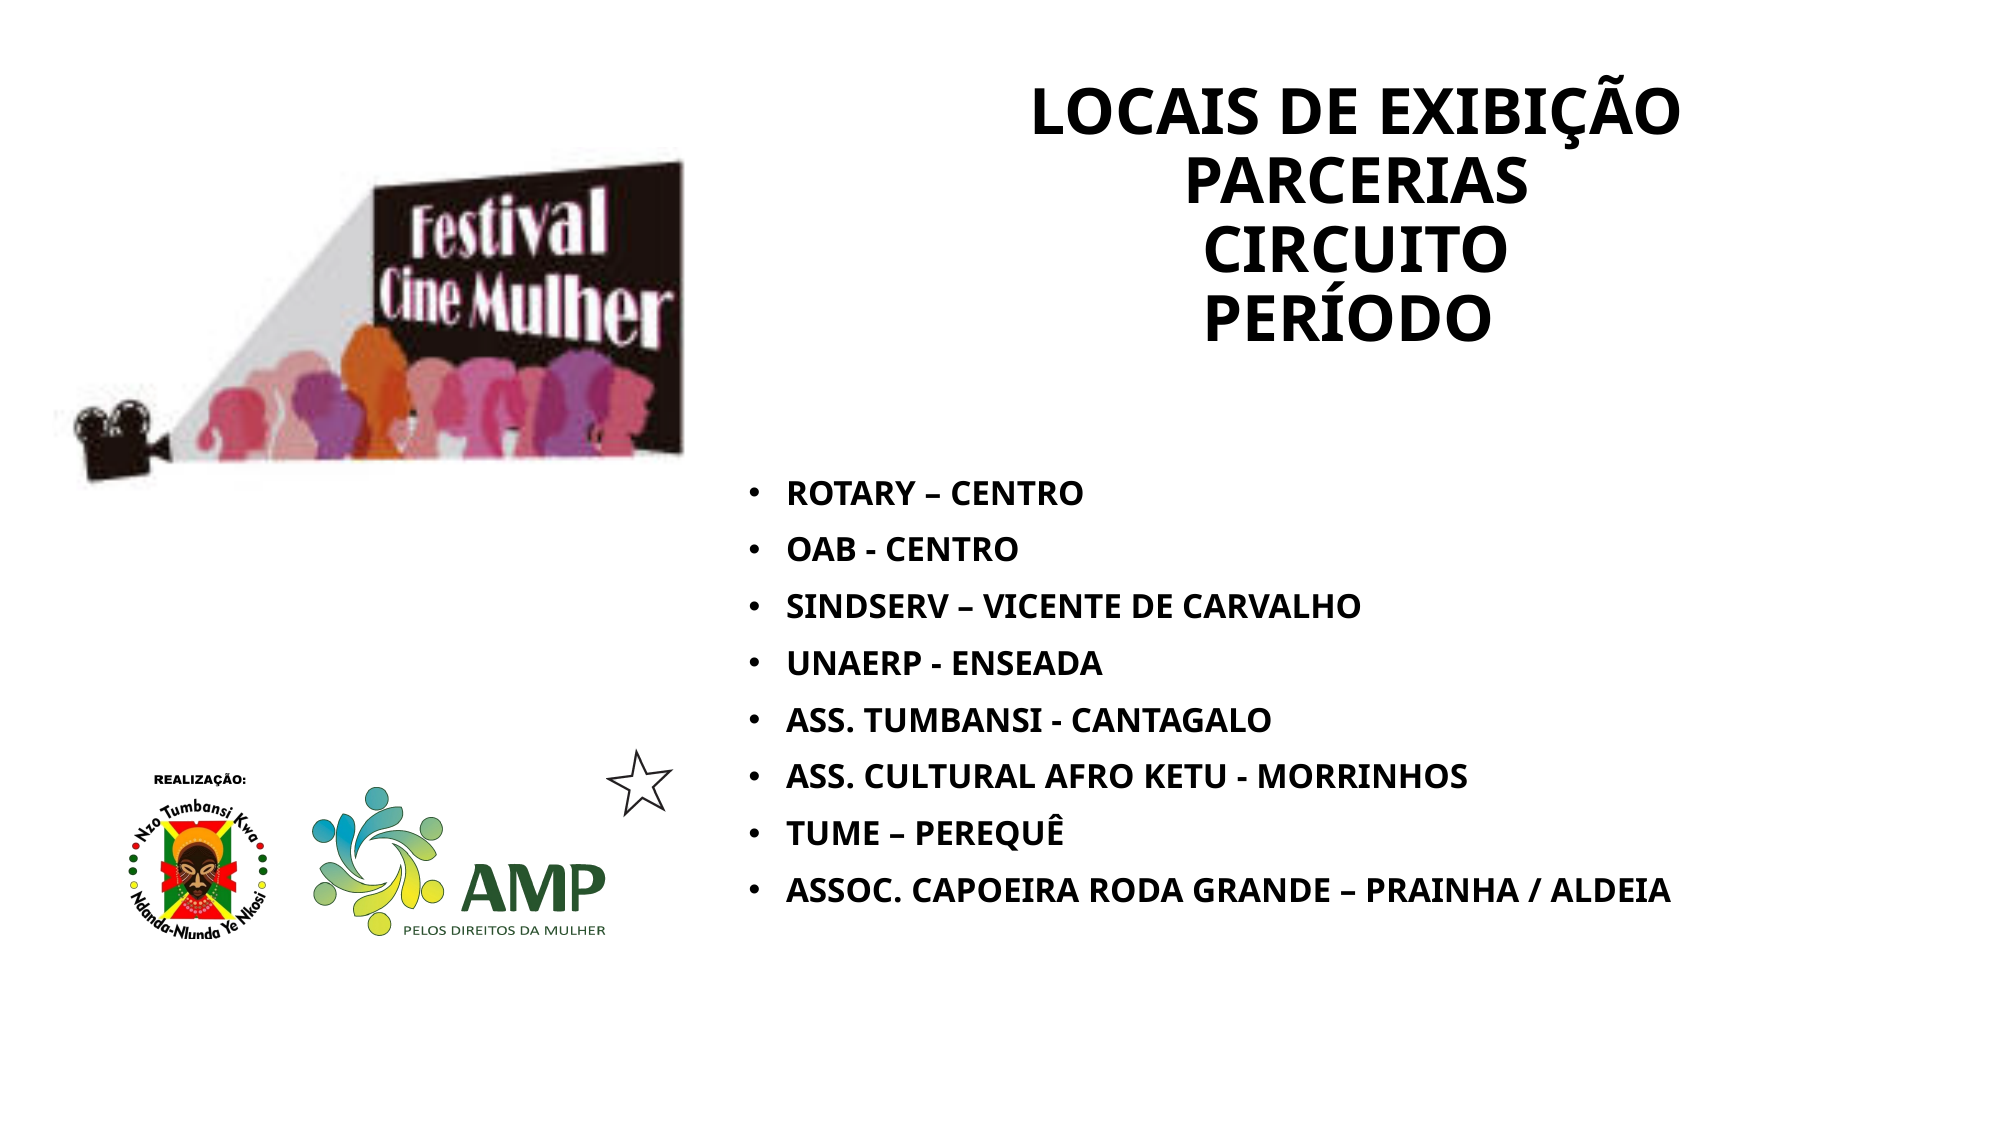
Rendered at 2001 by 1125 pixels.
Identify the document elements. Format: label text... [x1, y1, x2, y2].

picture [52, 730, 708, 975]
title LOCAIS DE EXIBIÇÃO PARCERIAS CIRCUITO PERÍODO [786, 69, 1927, 363]
list ROTARY – CENTRO OAB - CENTRO SINDSERV – VICENTE DE CARVALHO UNAERP - ENSEADA ASS. TUMBANSI - CANTAGALO ASS. CULTURAL AFRO KETU - MORRINHOS TUME – PEREQUÊ ASSOC. CAPOEIRA RODA GRANDE – PRAINHA / ALDEIA [733, 425, 1874, 1023]
picture [52, 147, 711, 494]
